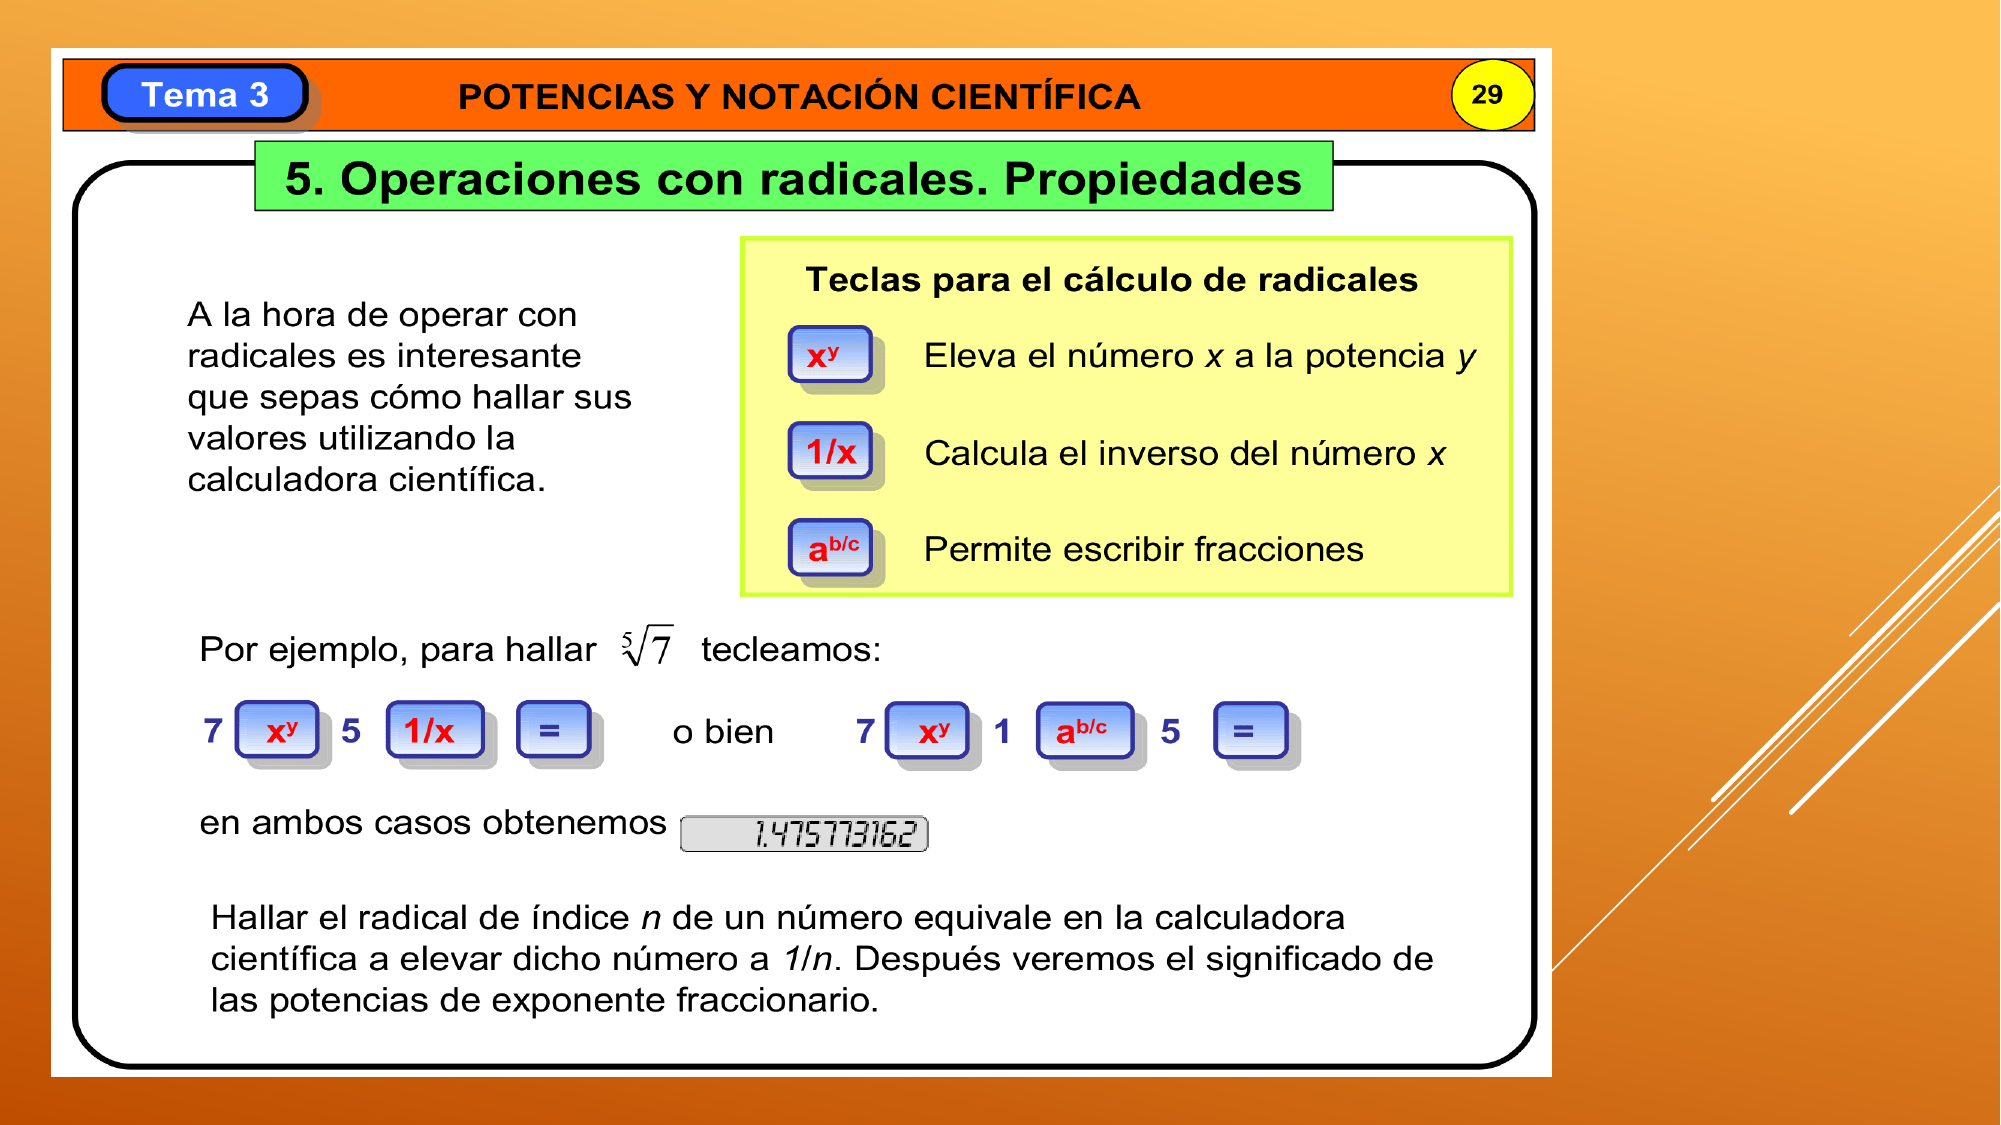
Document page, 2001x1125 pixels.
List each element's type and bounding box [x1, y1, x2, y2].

picture [51, 48, 1552, 1077]
